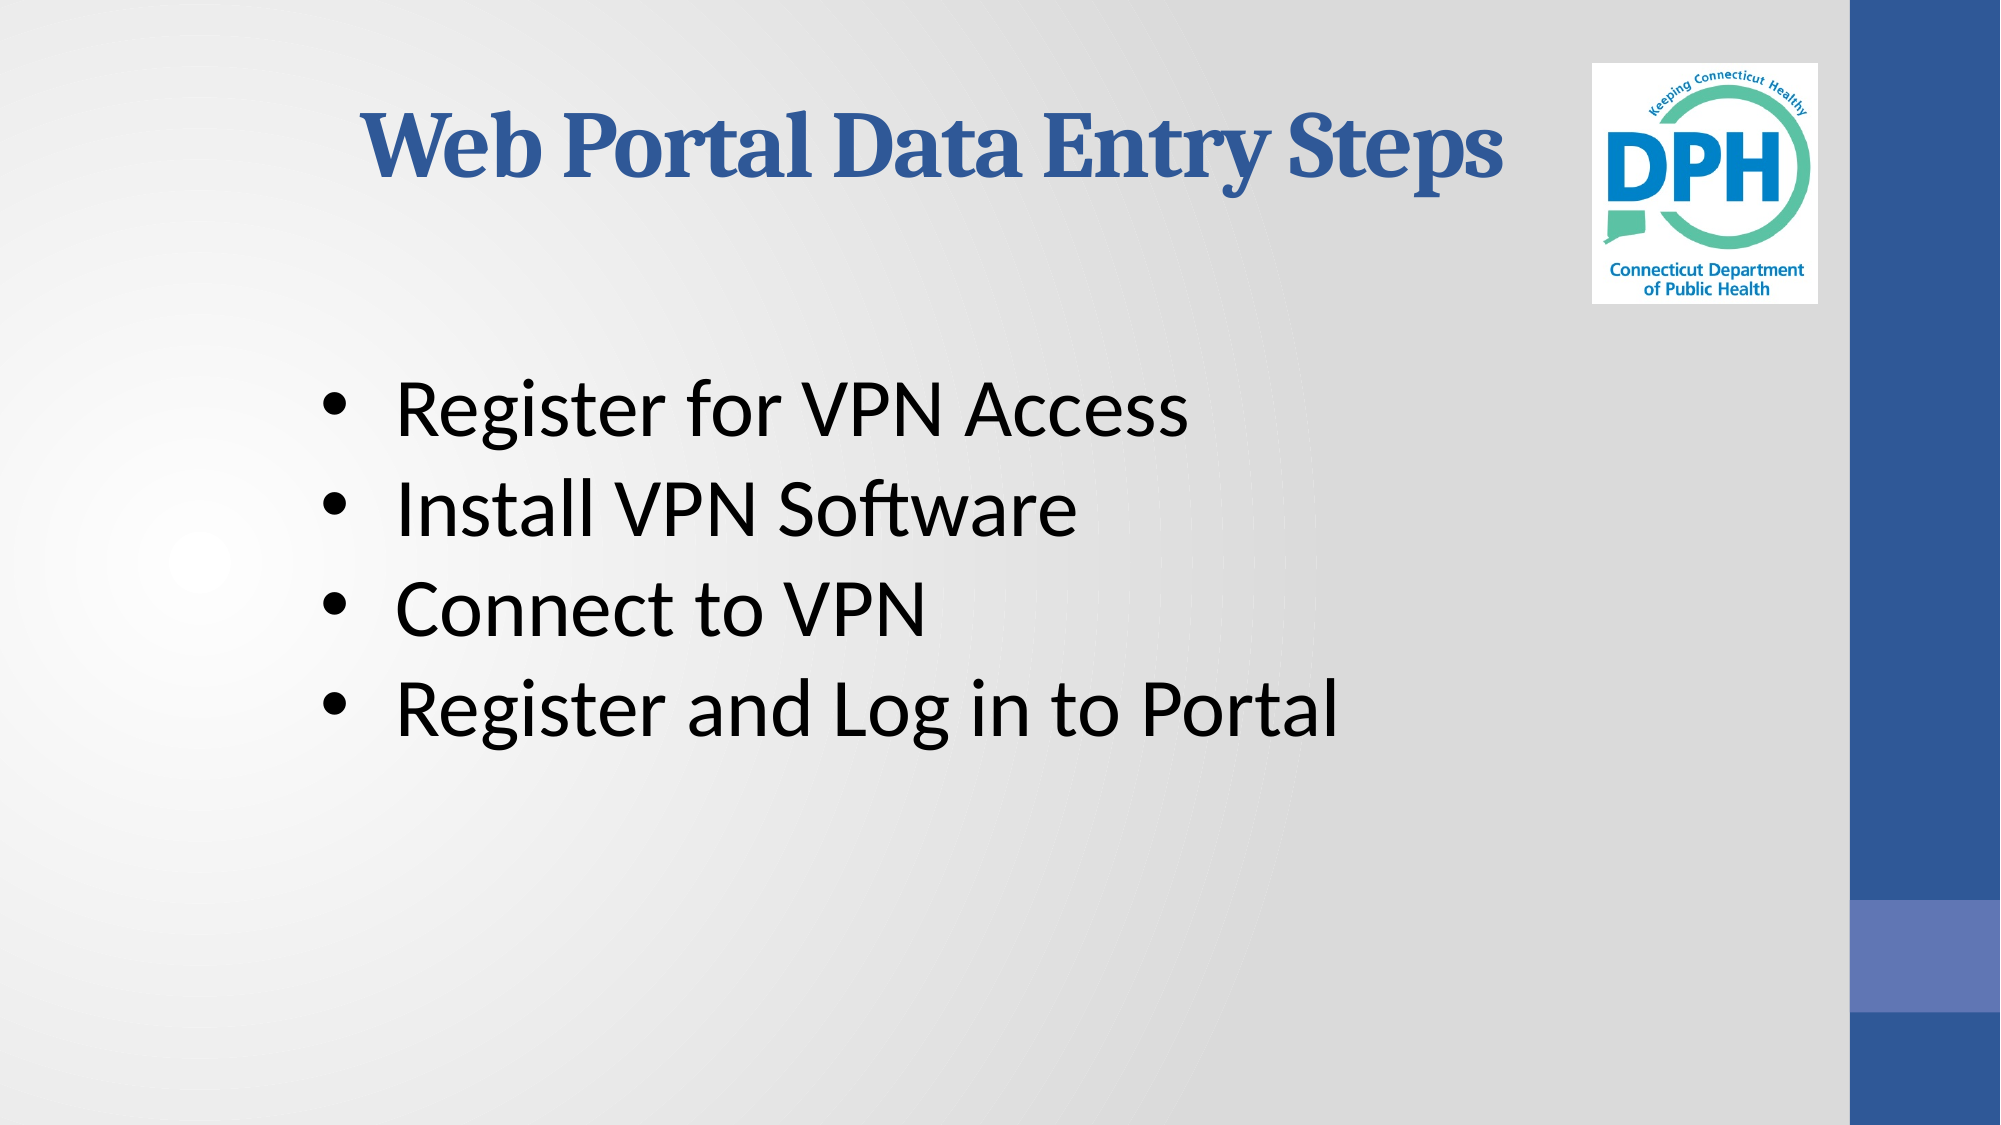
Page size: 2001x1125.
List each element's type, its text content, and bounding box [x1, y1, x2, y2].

title Web Portal Data Entry Steps [99, 45, 1767, 233]
picture [1592, 63, 1819, 304]
text_box Register for VPN Access Install VPN Software Connect to VPN Register and Log in to Portal [177, 345, 1615, 761]
